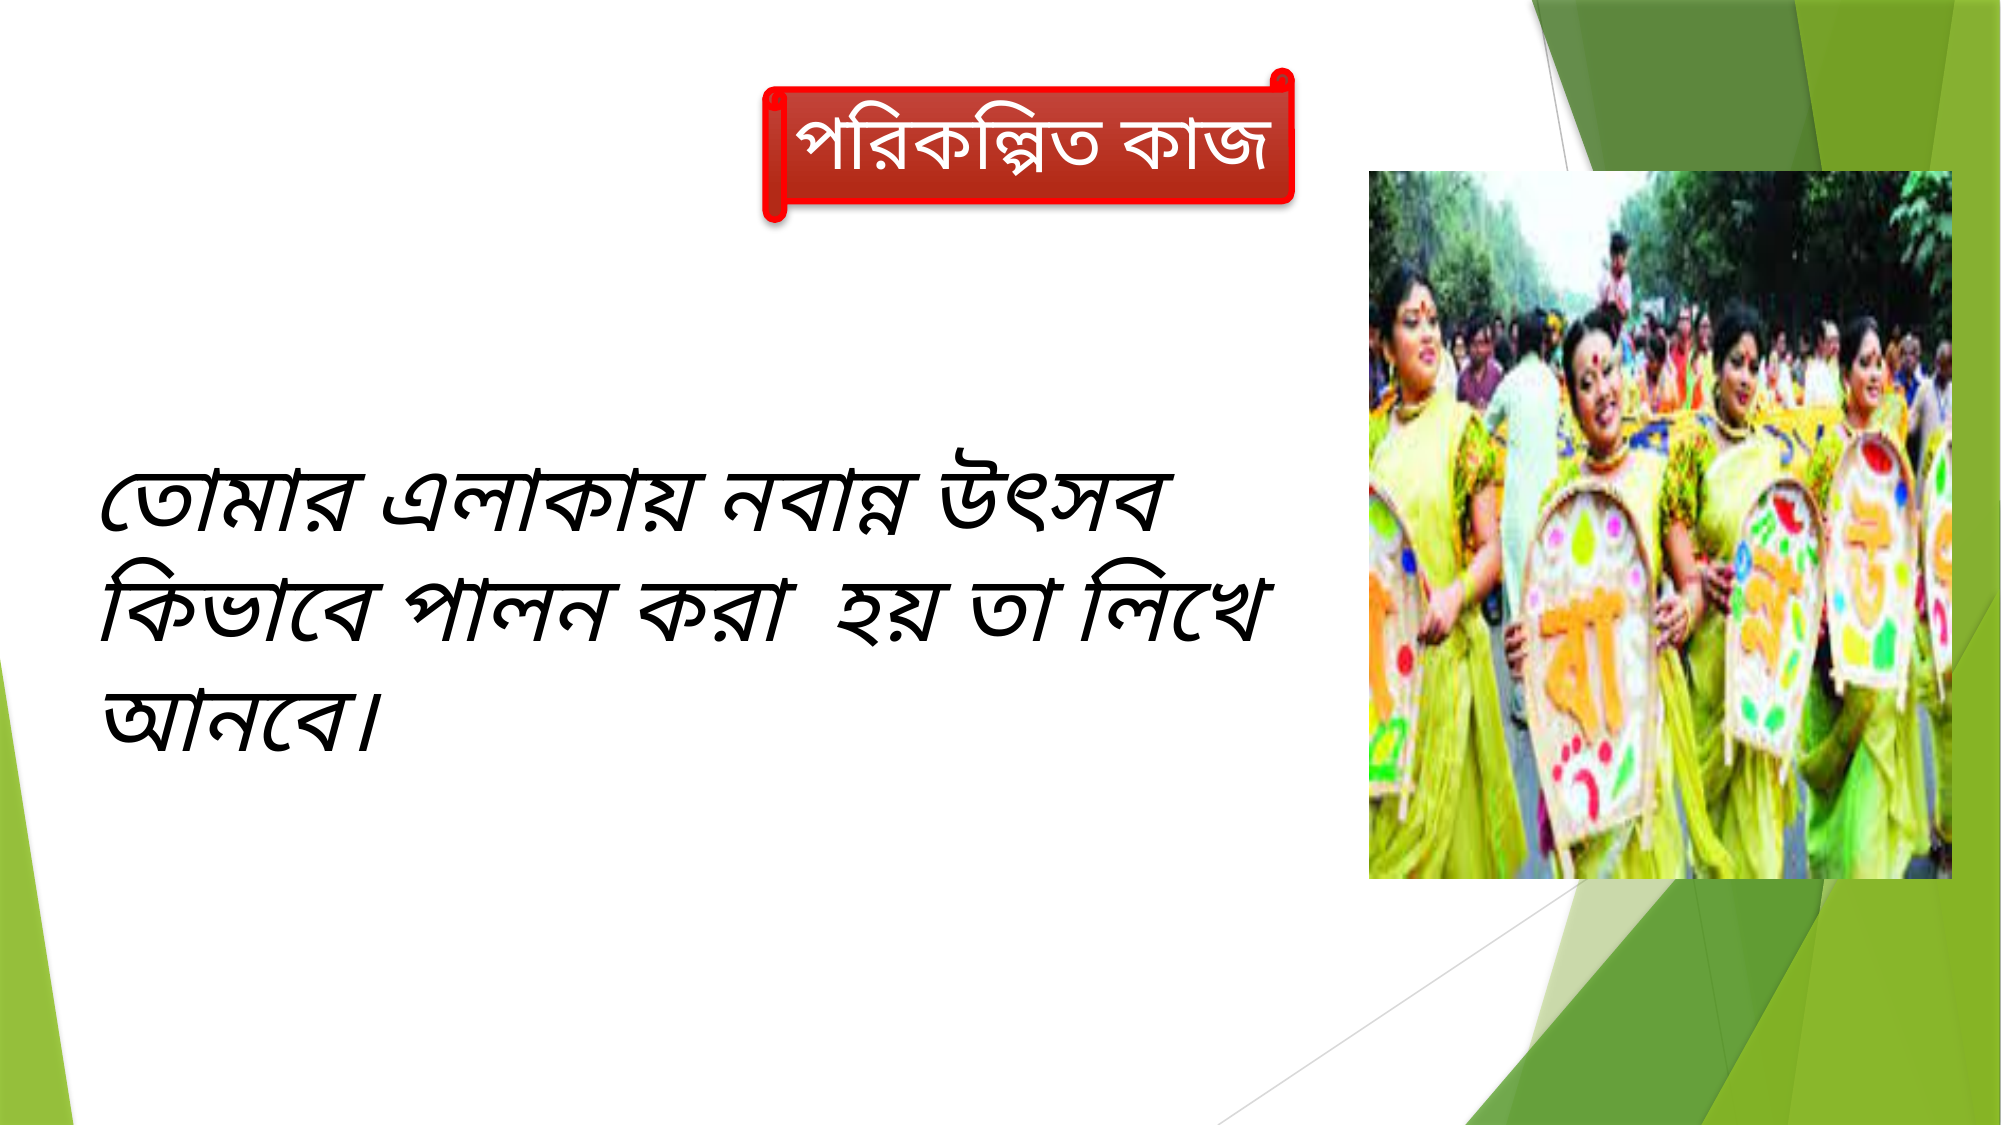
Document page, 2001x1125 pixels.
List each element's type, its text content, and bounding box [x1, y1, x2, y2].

text_box [608, 323, 1364, 788]
text_box তোমার এলাকায় নবান্ন উৎসব কিভাবে পালন করা হয় তা লিখে আনবে। [78, 432, 1337, 778]
picture [1369, 171, 1952, 879]
text_box পরিকল্পিত কাজ [764, 69, 1293, 221]
